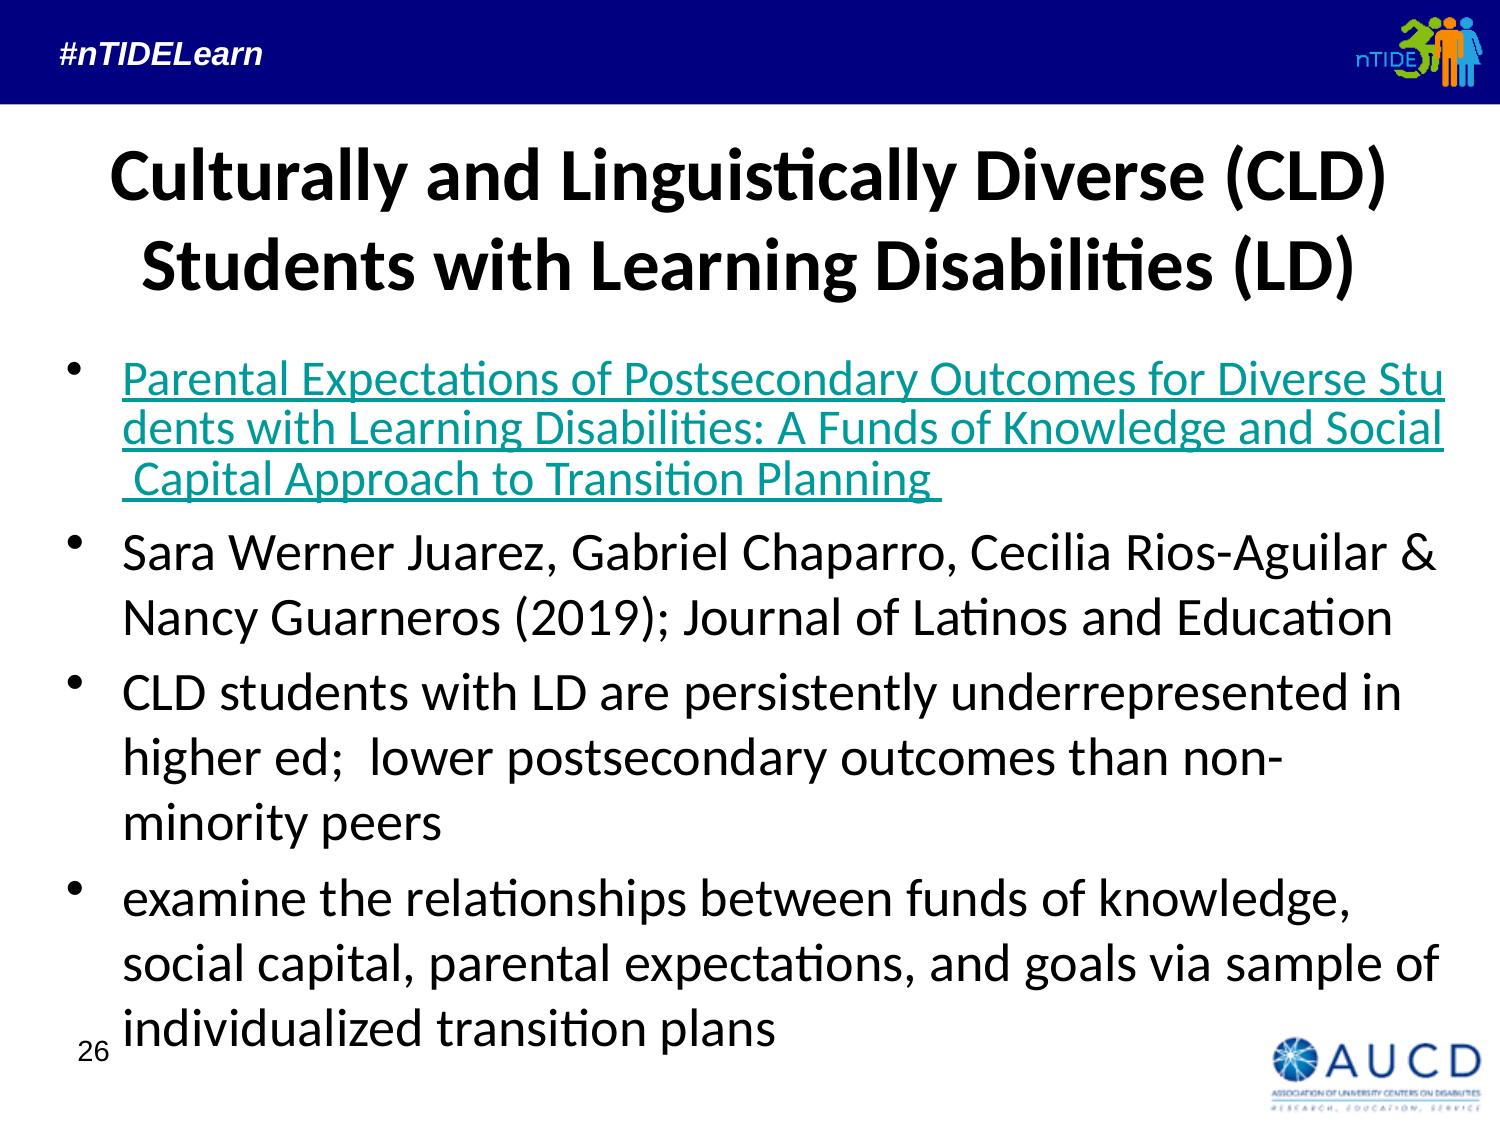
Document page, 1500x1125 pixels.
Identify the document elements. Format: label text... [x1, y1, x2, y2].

picture [1336, 12, 1494, 93]
text_box [0, 0, 1500, 105]
picture [1268, 1034, 1485, 1117]
text_box #nTIDELearn [43, 24, 407, 80]
title Culturally and Linguistically Diverse (CLD) Students with Learning Disabilities (LD) [75, 117, 1425, 325]
list Parental Expectations of Postsecondary Outcomes for Diverse Students with Learning Disabilities: A Funds of Knowledge and Social Capital Approach to Transition Planning Sara Werner Juarez, Gabriel Chaparro, Cecilia Rios-Aguilar & Nancy Guarneros (2019); Journal of Latinos and Education CLD students with LD are persistently underrepresented in higher ed; lower postsecondary outcomes than non-minority peers examine the relationships between funds of knowledge, social capital, parental expectations, and goals via sample of individualized transition plans [50, 337, 1467, 1100]
slide_number 26 [24, 1024, 126, 1104]
